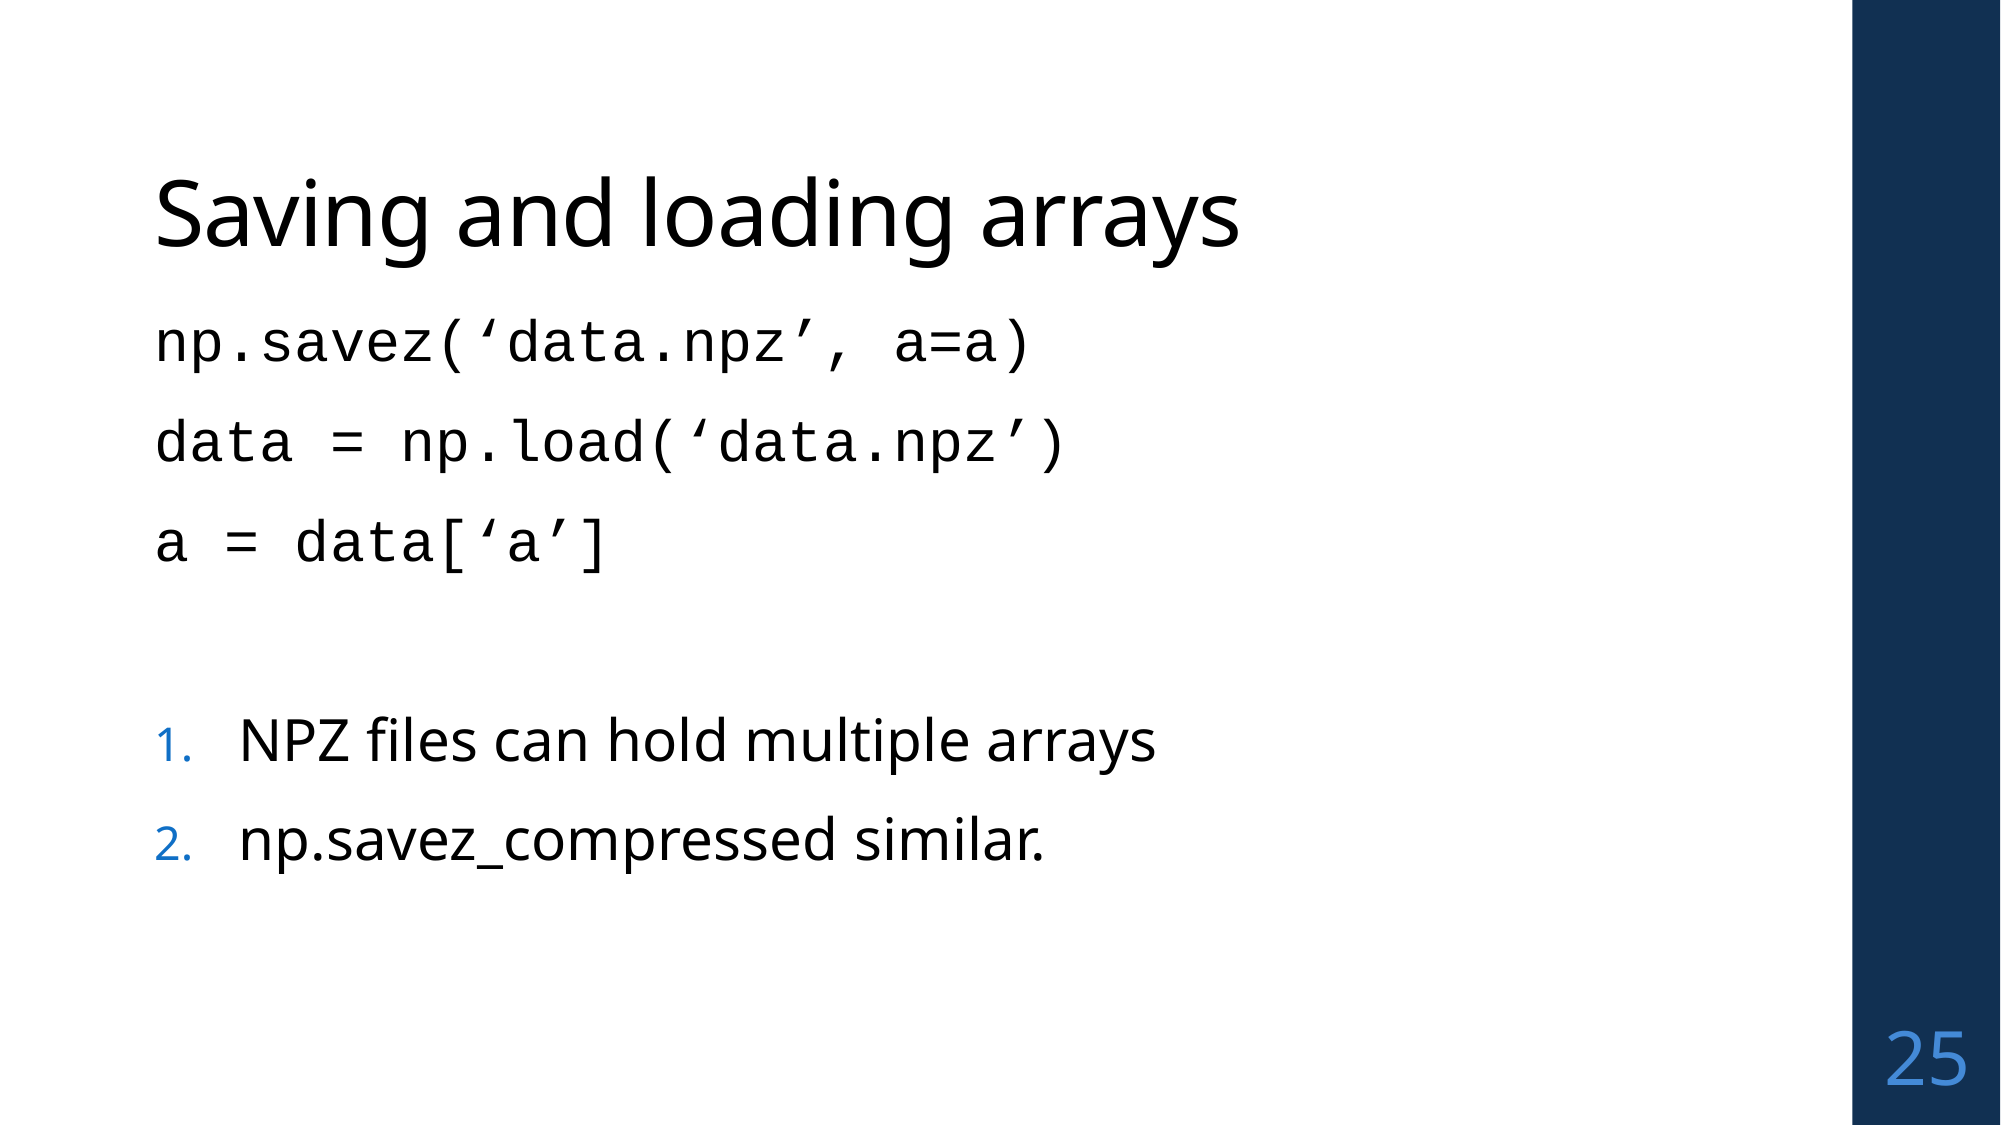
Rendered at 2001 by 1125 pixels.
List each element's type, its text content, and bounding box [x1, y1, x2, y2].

title Saving and loading arrays [139, 56, 1730, 274]
list np.savez(‘data.npz’, a=a) data = np.load(‘data.npz’) a = data[‘a’] NPZ files can hold multiple arrays np.savez_compressed similar. [139, 301, 1865, 1015]
slide_number 25 [1852, 1012, 2000, 1110]
